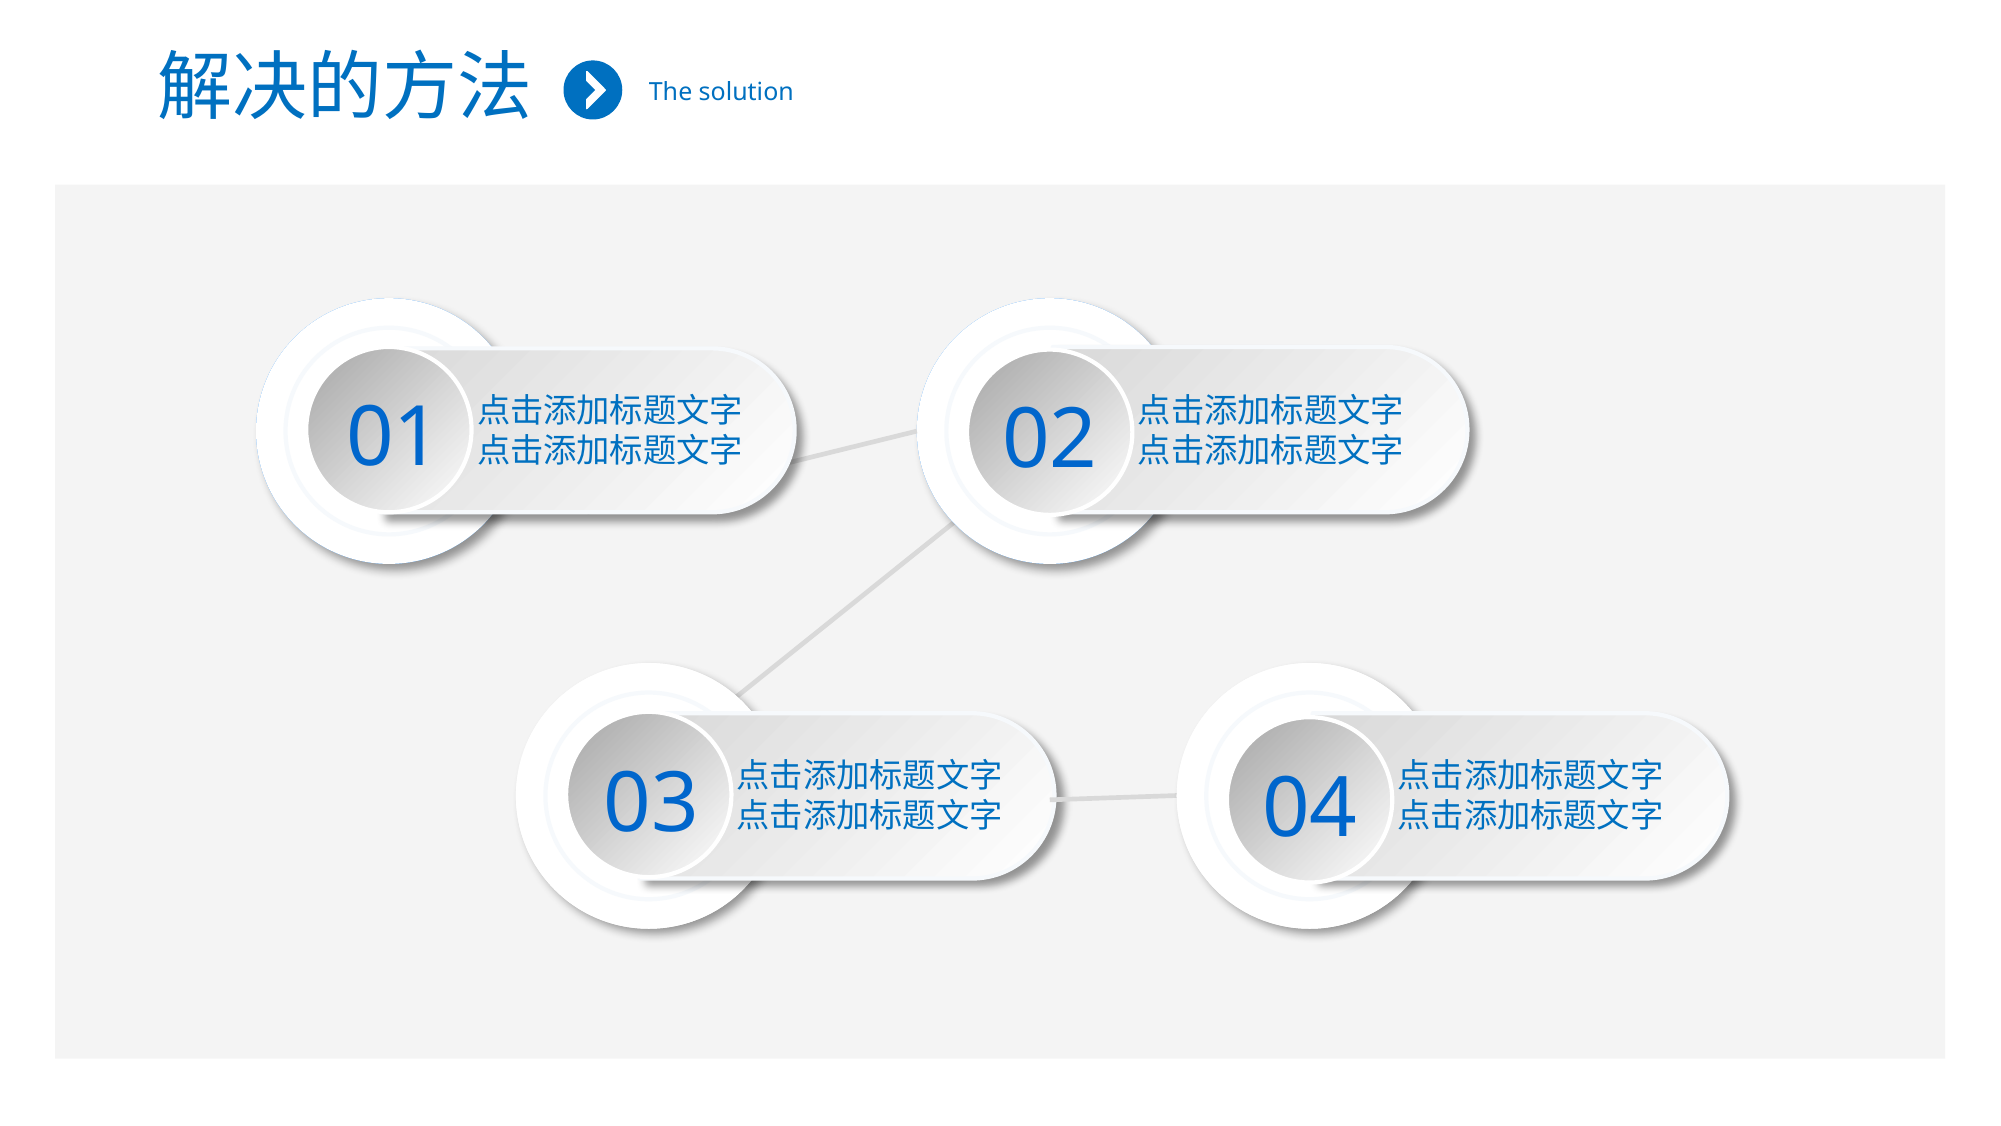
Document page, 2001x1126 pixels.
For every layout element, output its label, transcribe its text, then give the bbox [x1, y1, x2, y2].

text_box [1049, 794, 1171, 800]
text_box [515, 662, 782, 929]
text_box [114, 30, 1010, 138]
text_box 点击添加标题文字 点击添加标题文字 [1446, 746, 1679, 842]
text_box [715, 503, 977, 714]
text_box [526, 346, 797, 515]
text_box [255, 297, 522, 565]
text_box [1176, 662, 1443, 929]
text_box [565, 711, 732, 878]
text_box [1226, 716, 1393, 883]
text_box 点击添加标题文字 点击添加标题文字 [1188, 381, 1419, 477]
text_box 点击添加标题文字 点击添加标题文字 [526, 381, 758, 477]
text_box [966, 349, 1133, 516]
text_box 点击添加标题文字 点击添加标题文字 [785, 746, 1018, 842]
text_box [305, 346, 472, 513]
text_box [1446, 711, 1730, 881]
text_box [53, 183, 1947, 1061]
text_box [916, 297, 1183, 565]
text_box [1188, 344, 1470, 515]
text_box [785, 711, 1057, 881]
